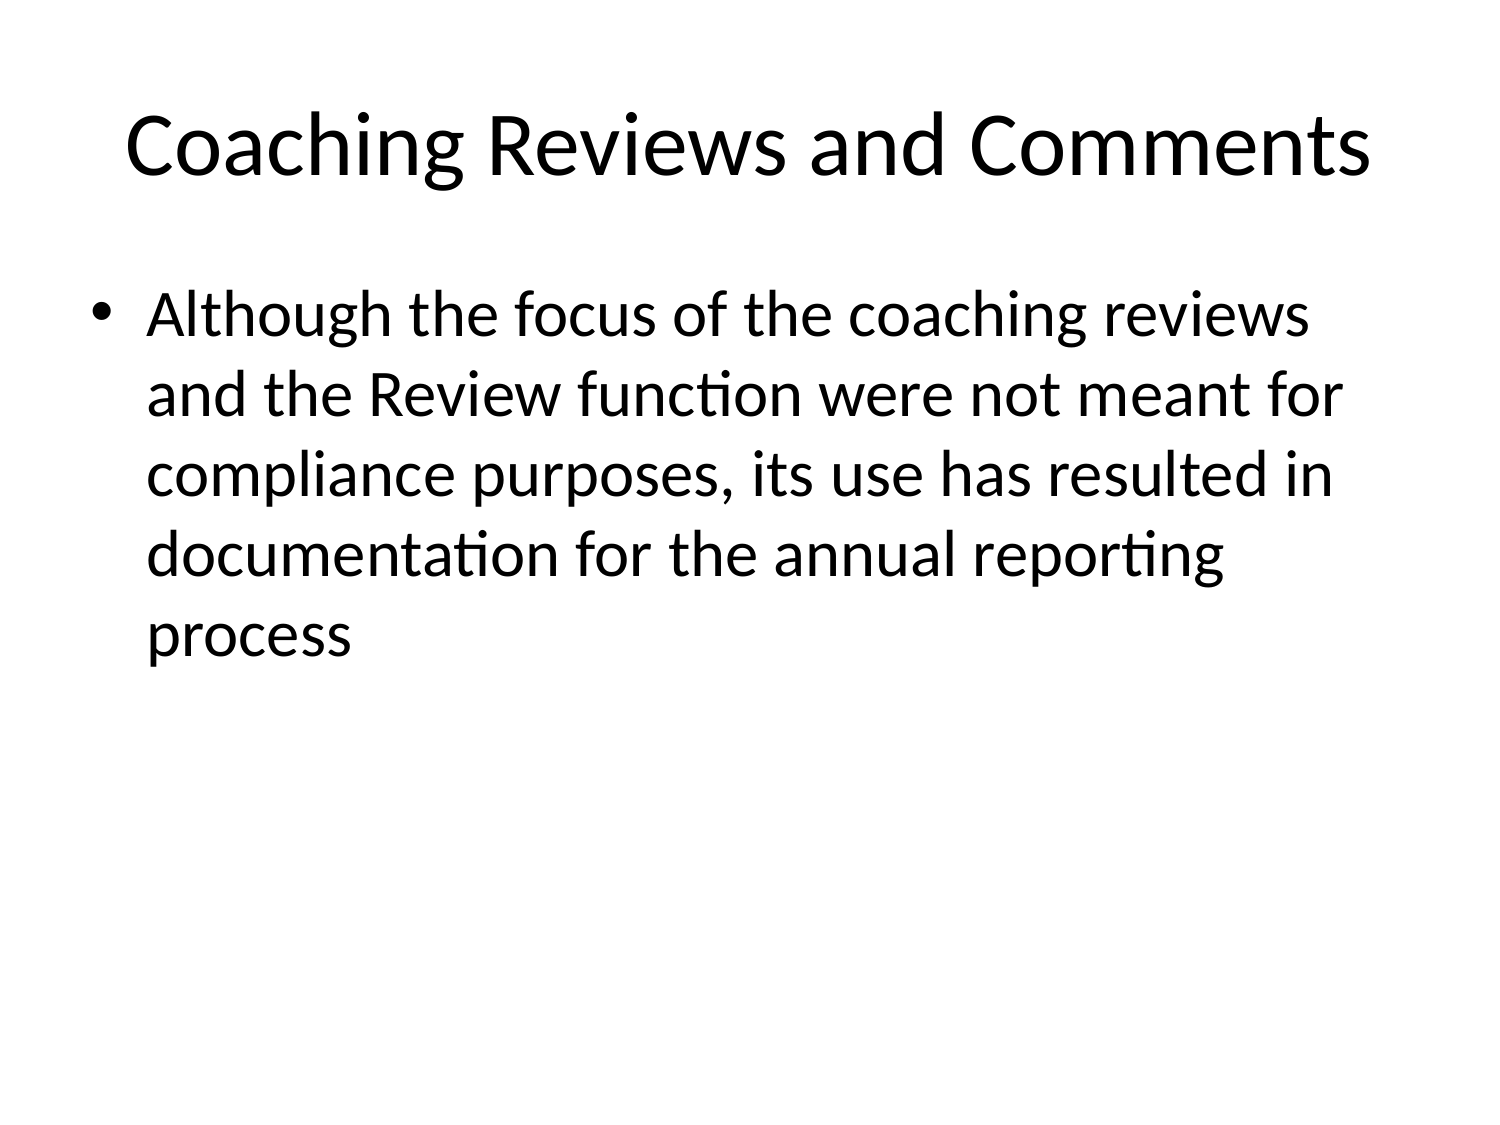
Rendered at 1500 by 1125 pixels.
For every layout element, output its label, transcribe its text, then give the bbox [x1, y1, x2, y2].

title Coaching Reviews and Comments [75, 45, 1425, 233]
list Although the focus of the coaching reviews and the Review function were not meant for compliance purposes, its use has resulted in documentation for the annual reporting process [75, 262, 1425, 1005]
